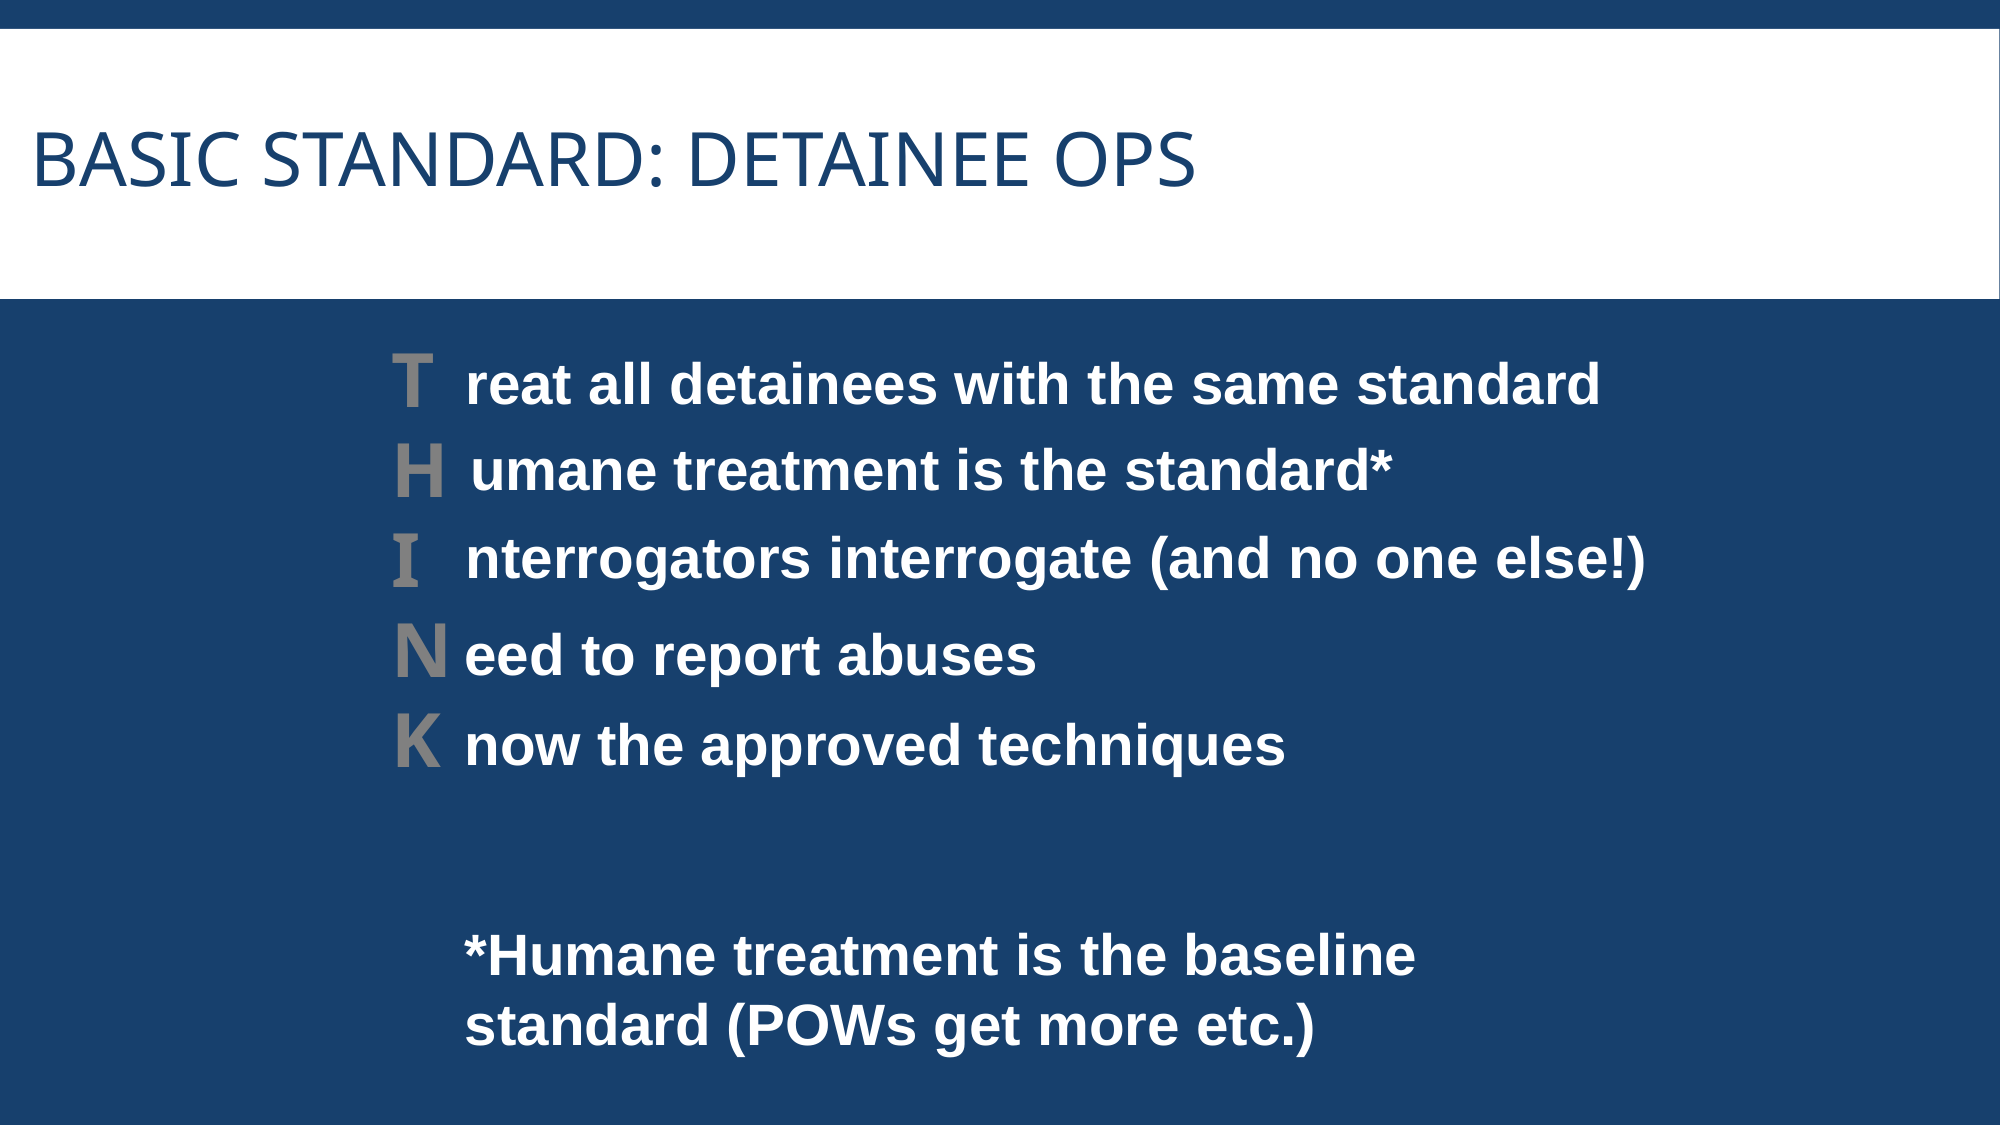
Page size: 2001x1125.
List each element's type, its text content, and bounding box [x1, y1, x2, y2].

text_box umane treatment is the standard* [455, 425, 1410, 510]
title Basic Standard: Detainee Ops [15, 40, 1621, 288]
text_box now the approved techniques *Humane treatment is the baseline standard (POWs get more etc.) [450, 699, 1525, 1065]
text_box eed to report abuses [449, 609, 1054, 695]
text_box nterrogators interrogate (and no one else!) [451, 512, 1664, 598]
text_box reat all detainees with the same standard [450, 338, 1619, 424]
text_box T H I N K [376, 324, 468, 880]
